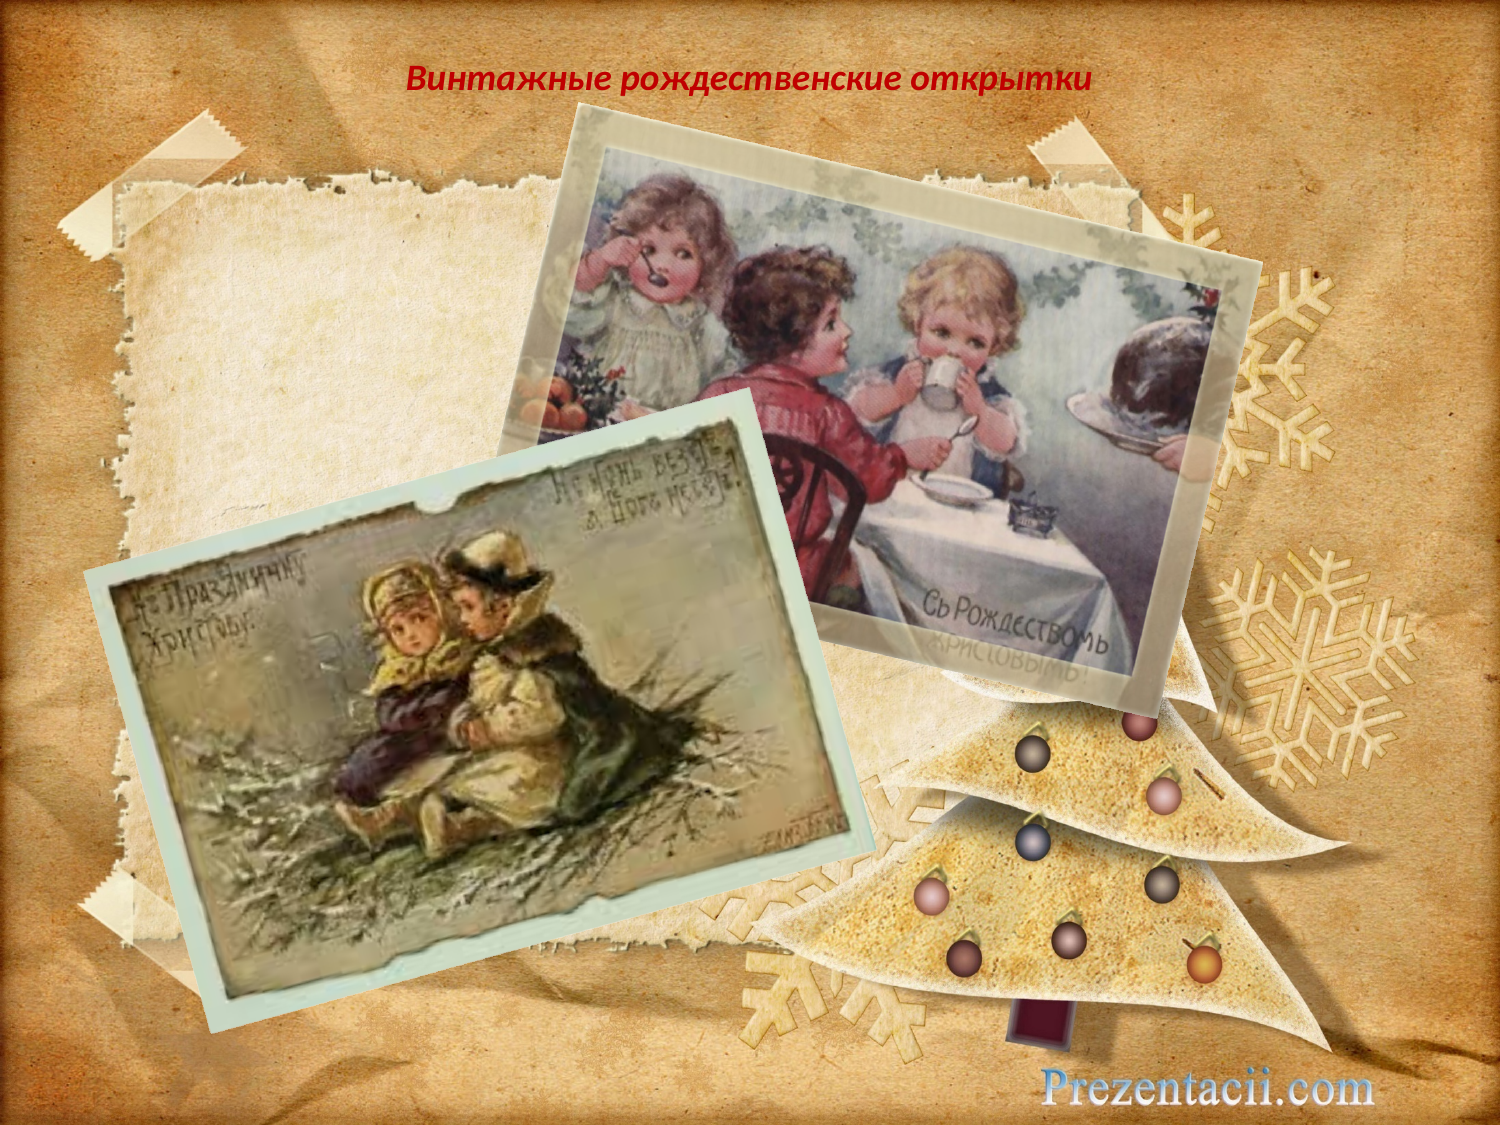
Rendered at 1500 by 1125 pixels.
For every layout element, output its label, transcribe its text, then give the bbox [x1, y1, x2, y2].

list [515, 175, 1219, 645]
title Винтажные рождественские открытки [75, 45, 1425, 106]
picture [0, 0, 1500, 1125]
